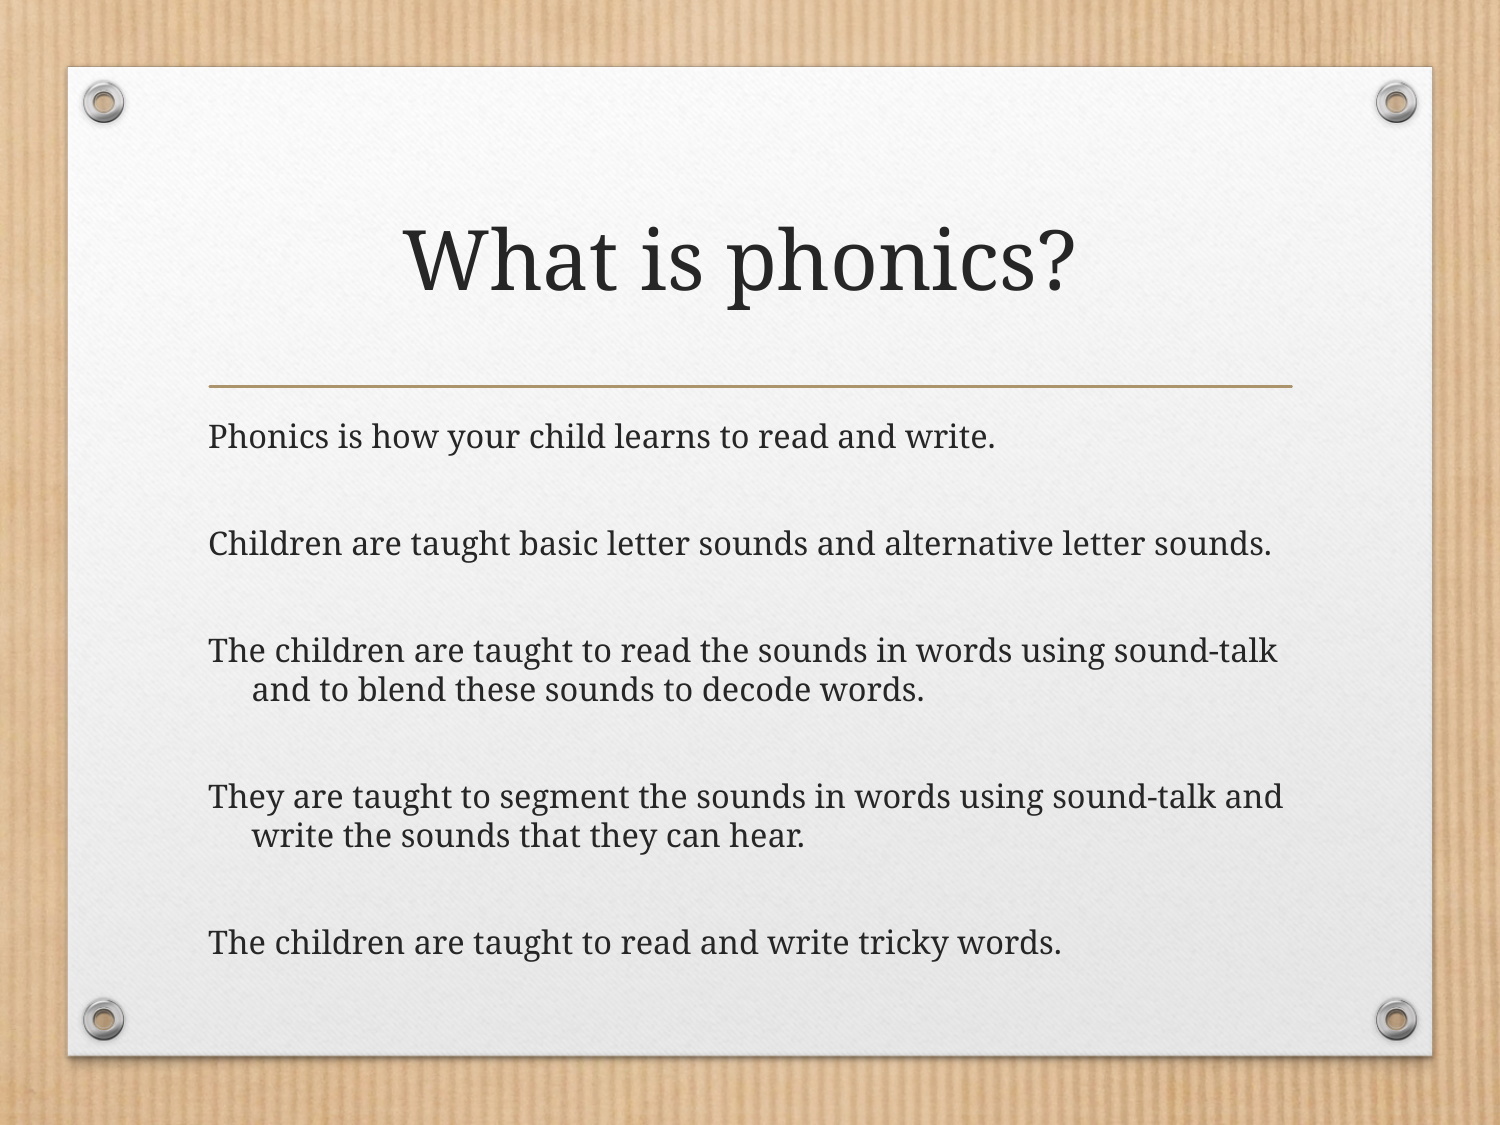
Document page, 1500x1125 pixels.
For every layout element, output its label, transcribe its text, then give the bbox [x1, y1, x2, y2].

picture [0, 0, 1500, 1125]
title What is phonics? [193, 150, 1309, 365]
list Phonics is how your child learns to read and write. Children are taught basic letter sounds and alternative letter sounds. The children are taught to read the sounds in words using sound-talk and to blend these sounds to decode words. They are taught to segment the sounds in words using sound-talk and write the sounds that they can hear. The children are taught to read and write tricky words. [193, 408, 1309, 974]
